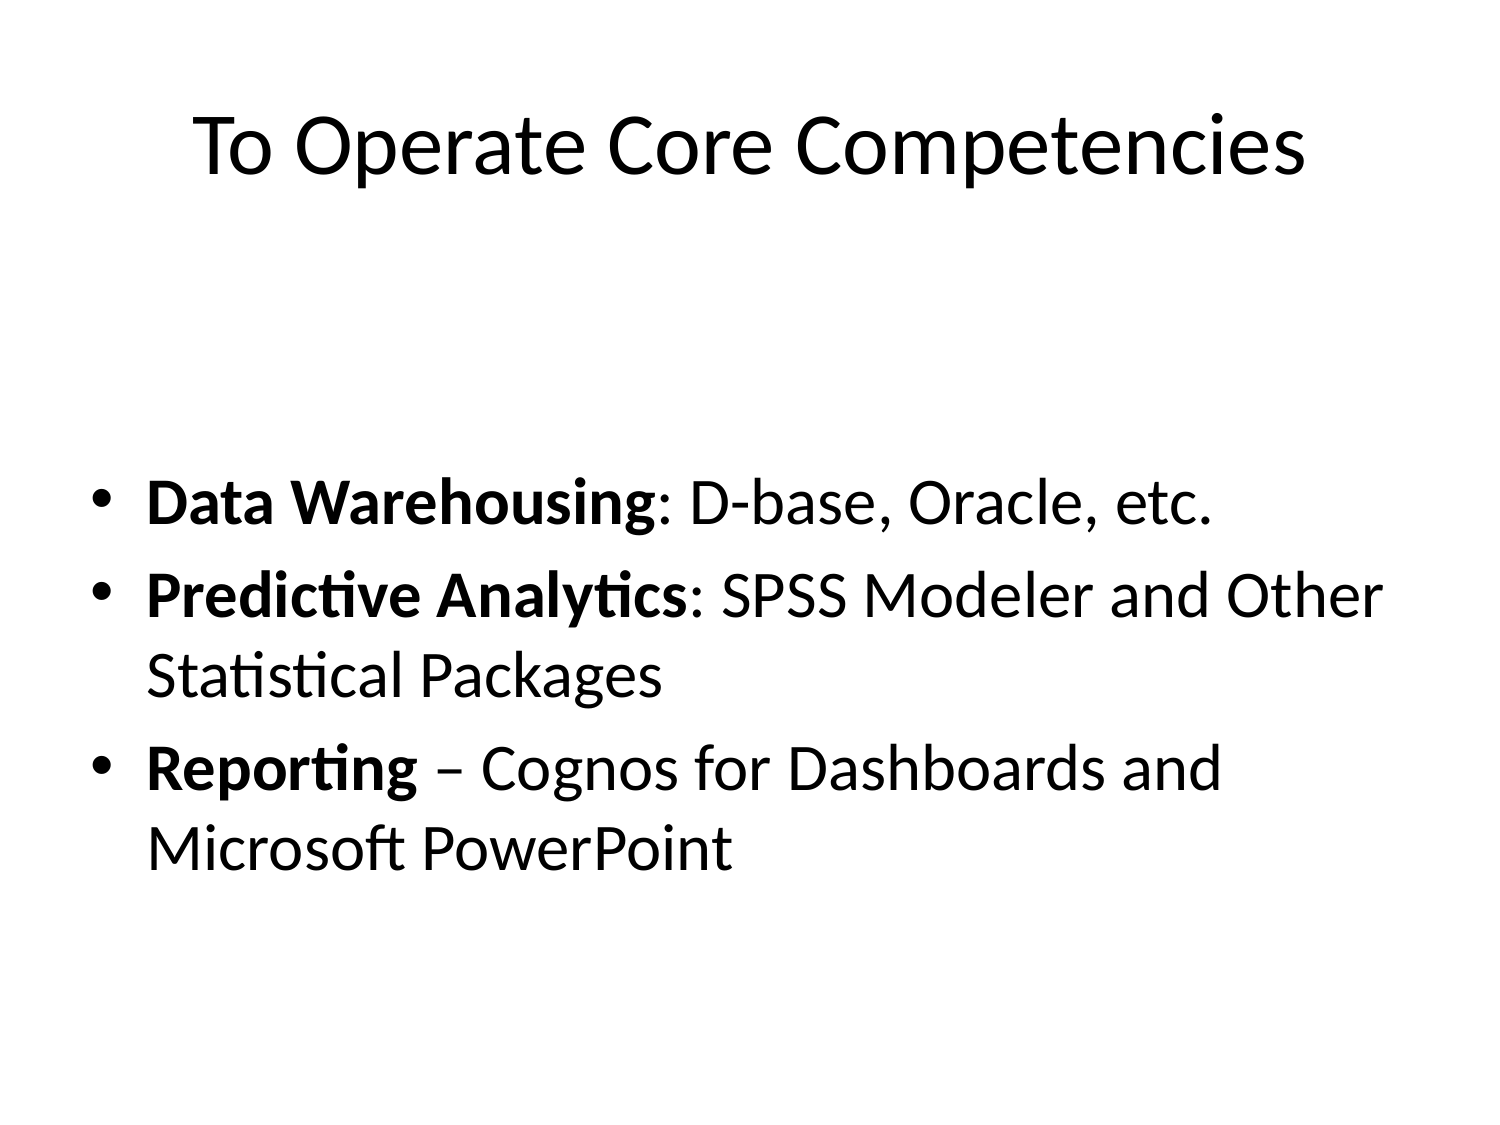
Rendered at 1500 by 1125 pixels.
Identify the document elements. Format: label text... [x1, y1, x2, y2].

title To Operate Core Competencies [75, 45, 1425, 233]
list Data Warehousing: D-base, Oracle, etc. Predictive Analytics: SPSS Modeler and Other Statistical Packages Reporting – Cognos for Dashboards and Microsoft PowerPoint [75, 450, 1425, 1005]
